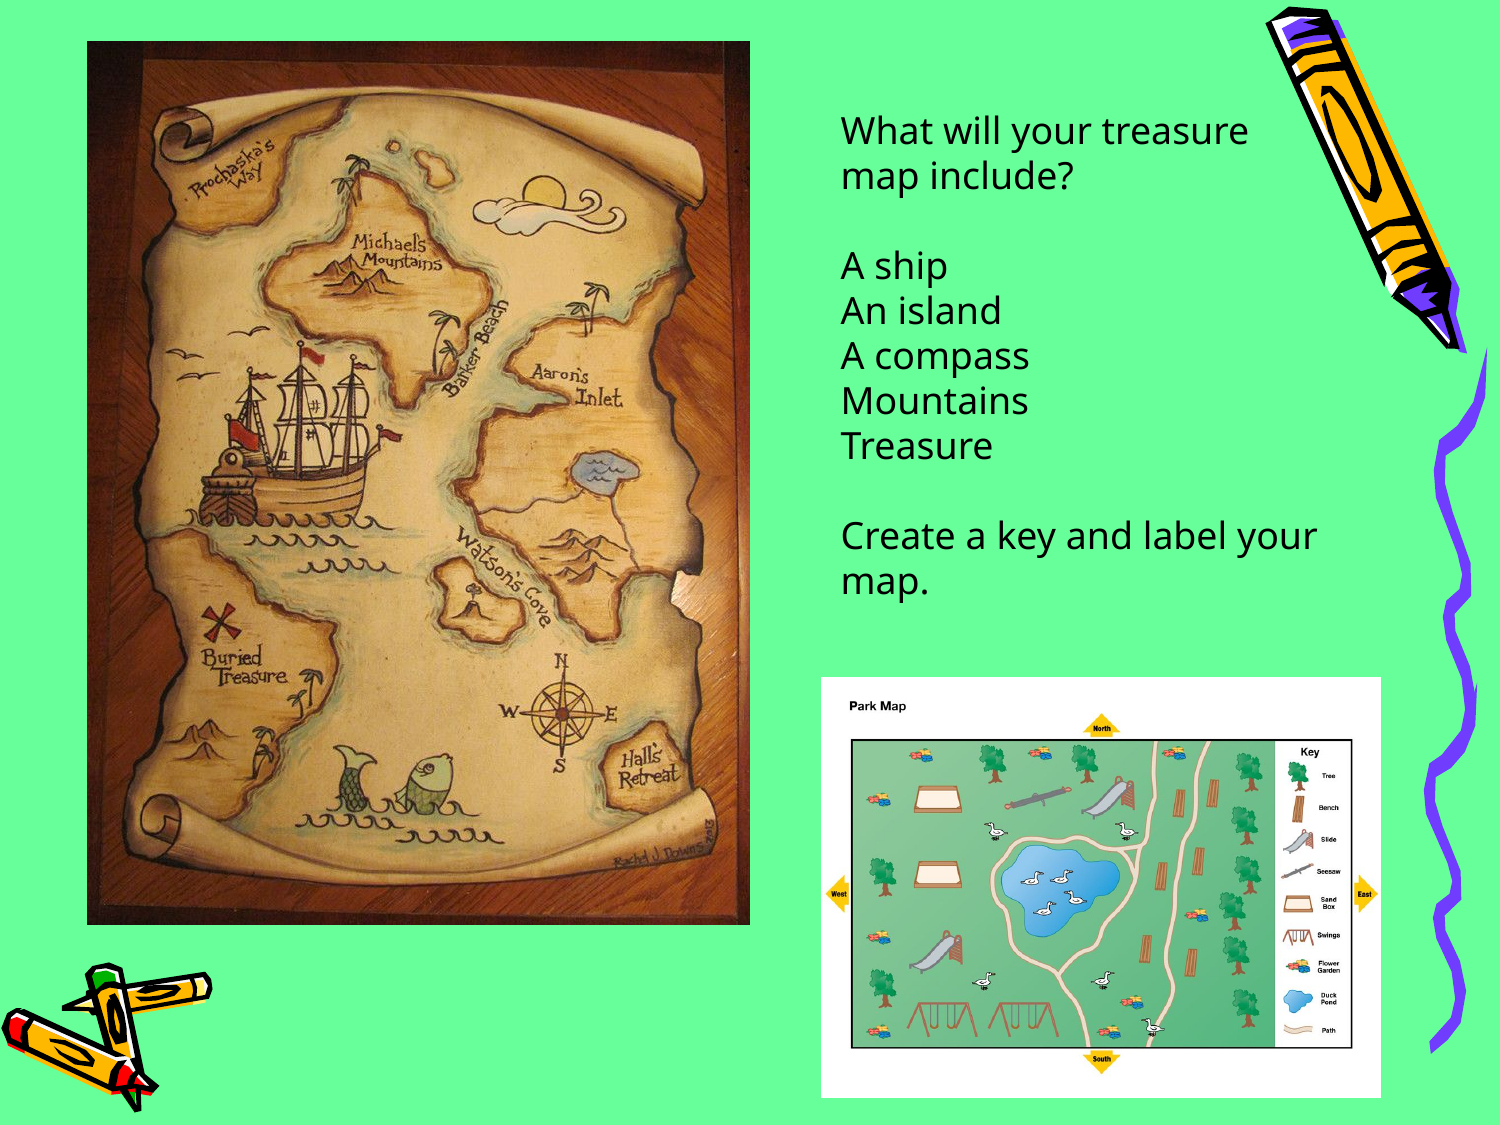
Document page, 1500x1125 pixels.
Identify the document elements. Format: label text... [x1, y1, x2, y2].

text_box What will your treasure map include? A ship An island A compass Mountains Treasure Create a key and label your map. [825, 99, 1334, 610]
picture [821, 677, 1381, 1098]
picture [87, 41, 751, 926]
